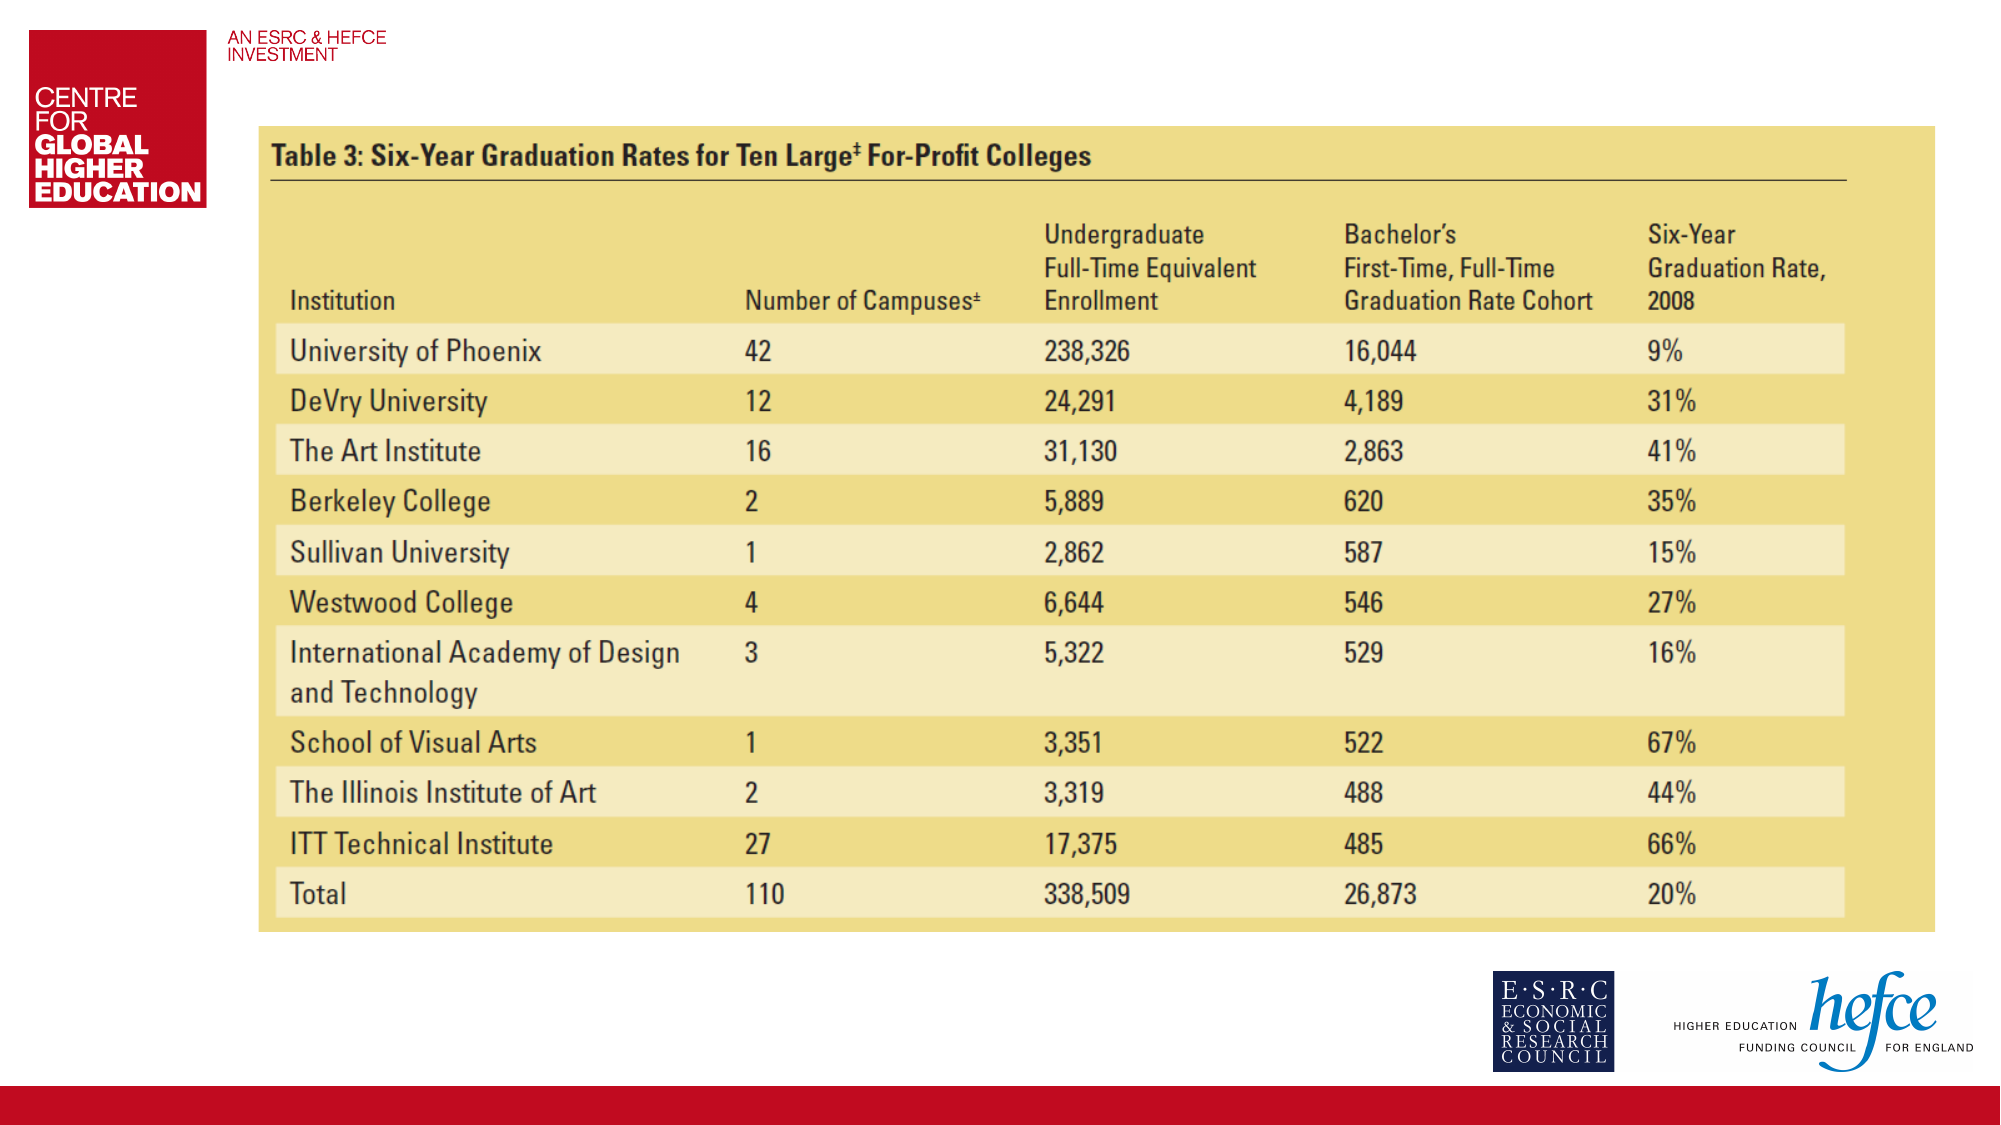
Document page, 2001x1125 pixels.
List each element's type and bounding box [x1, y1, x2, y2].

picture [29, 30, 1936, 932]
picture [1493, 971, 1973, 1072]
